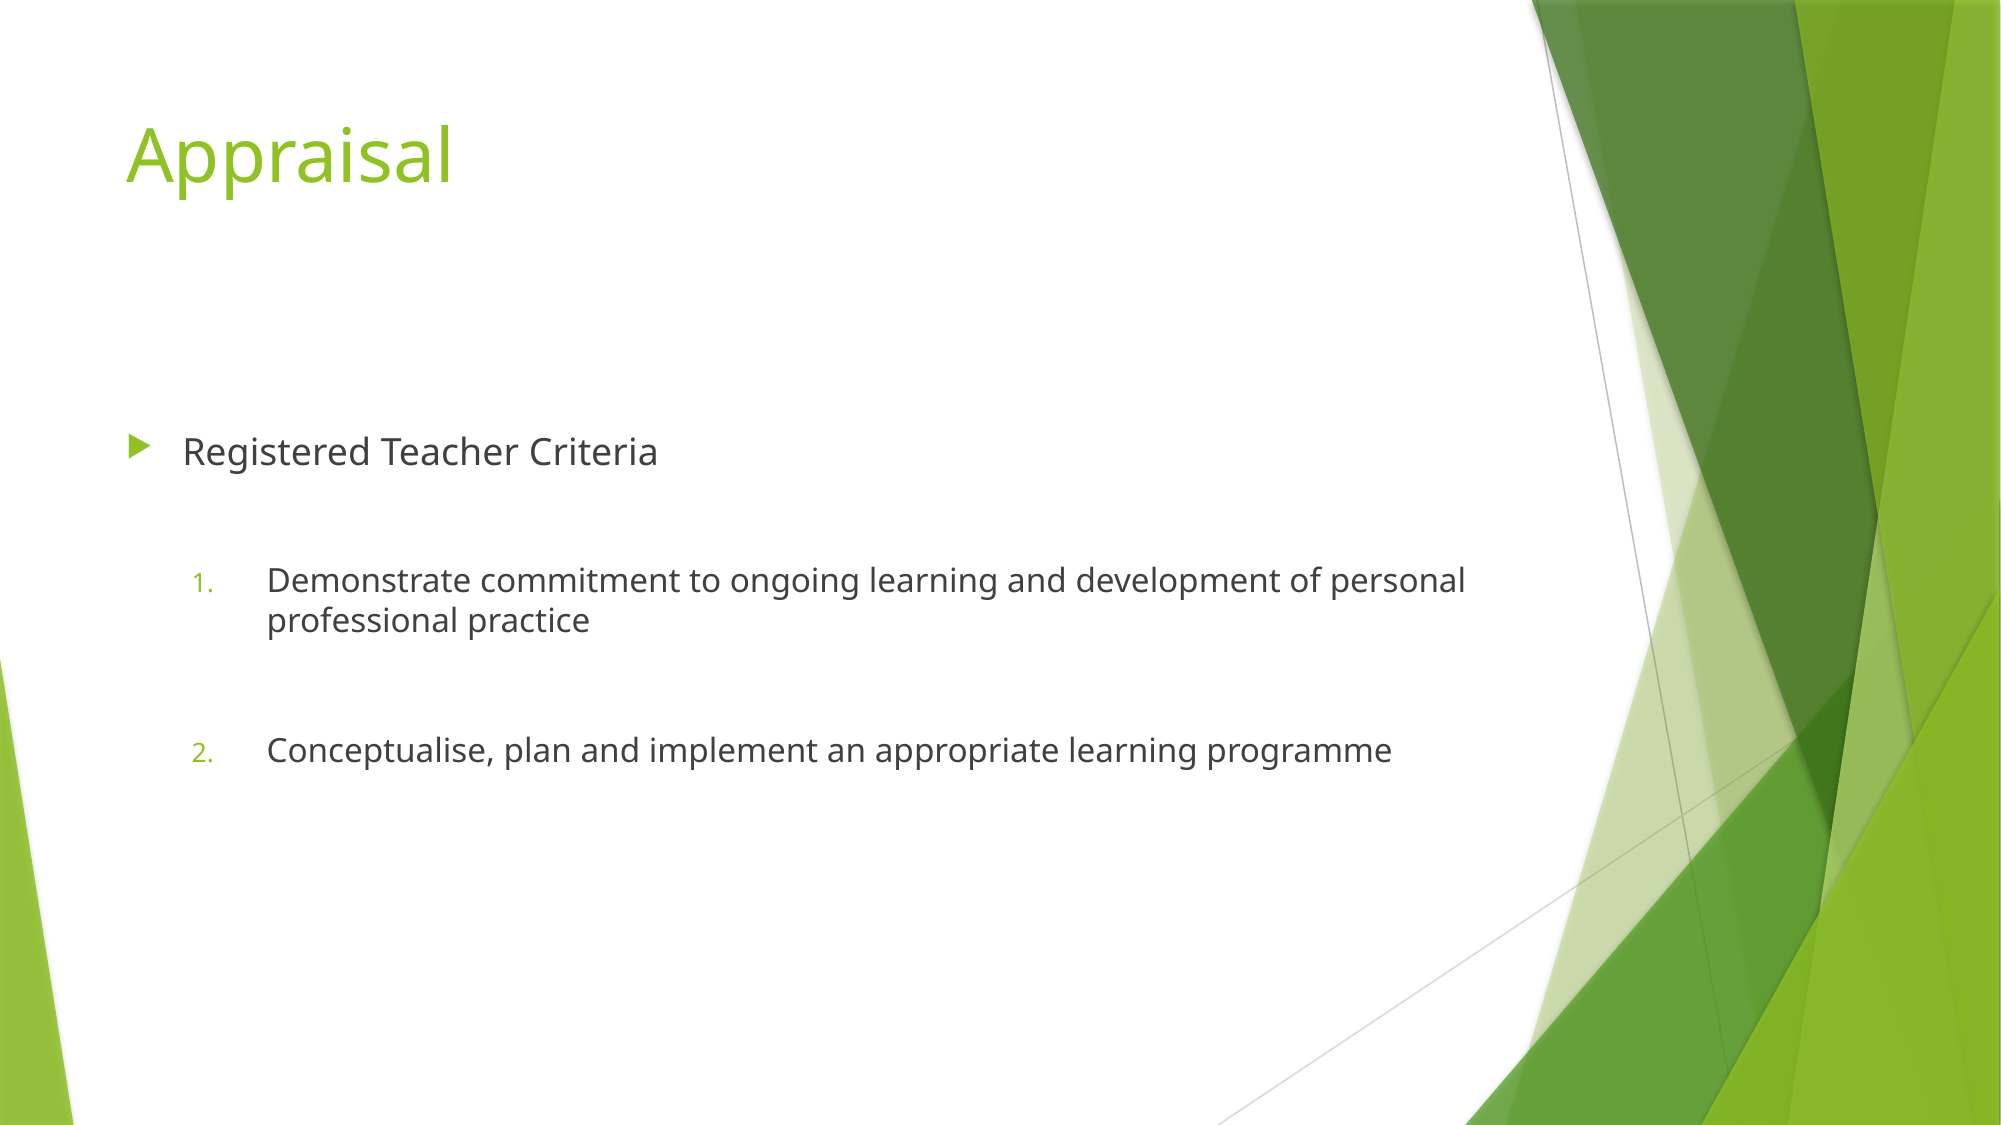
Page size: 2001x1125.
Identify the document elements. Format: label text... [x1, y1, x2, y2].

list Registered Teacher Criteria Demonstrate commitment to ongoing learning and development of personal professional practice Conceptualise, plan and implement an appropriate learning programme [111, 354, 1522, 992]
title Appraisal [111, 99, 1522, 317]
